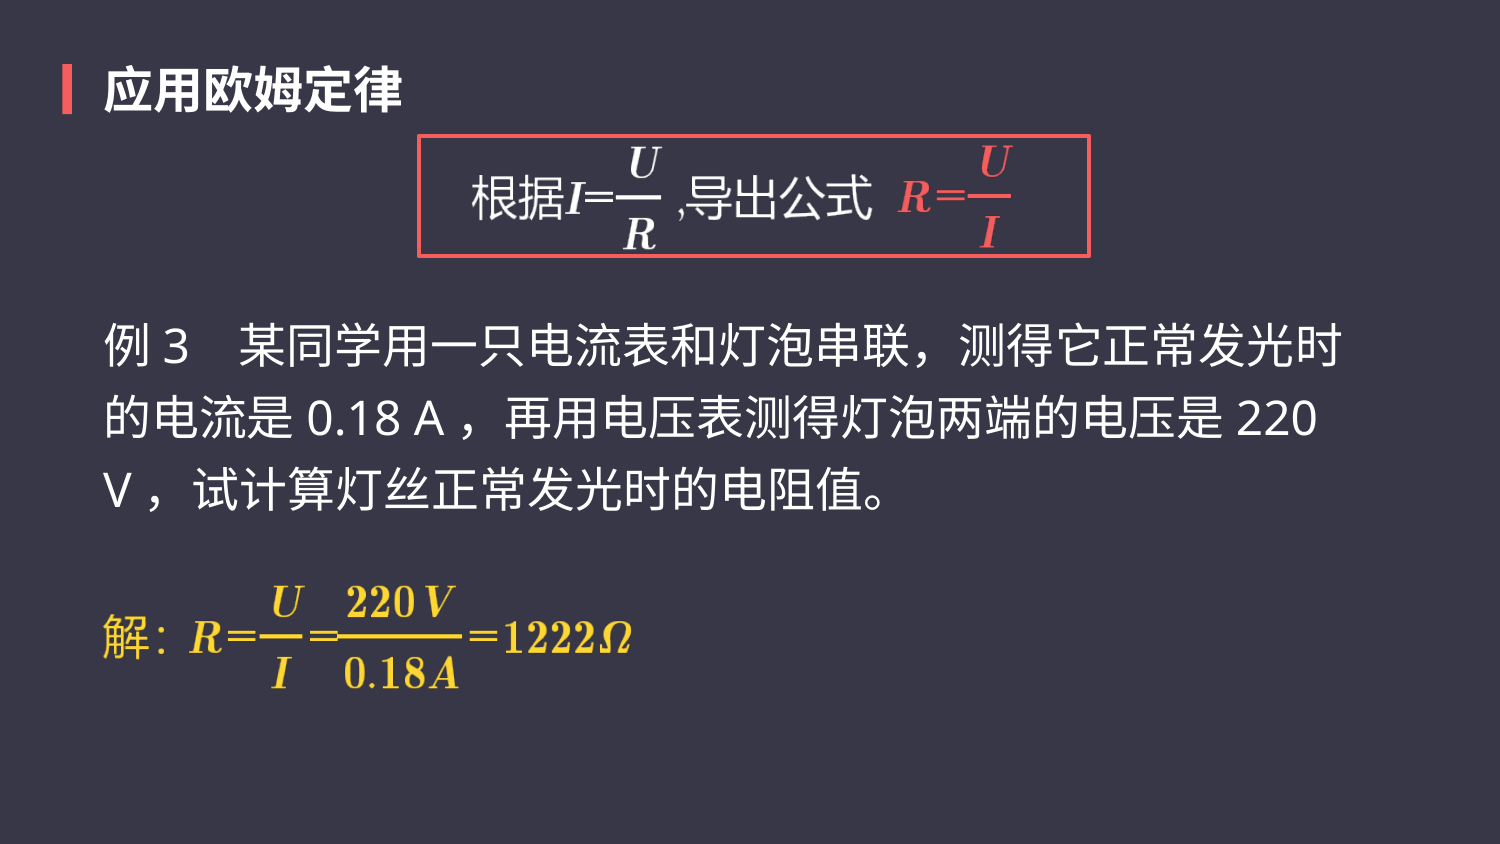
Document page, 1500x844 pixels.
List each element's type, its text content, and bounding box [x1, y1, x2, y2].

picture [463, 118, 880, 277]
picture [95, 557, 635, 716]
text_box [1026, 135, 1090, 257]
text_box 应用欧姆定律 [103, 43, 1499, 119]
text_box [62, 64, 72, 115]
text_box 例3 某同学用一只电流表和灯泡串联，测得它正常发光时的电流是0.18 A，再用电压表测得灯泡两端的电压是220 V，试计算灯丝正常发光时的电阻值。 [103, 301, 1366, 517]
text_box [418, 135, 458, 257]
picture [888, 116, 1023, 275]
